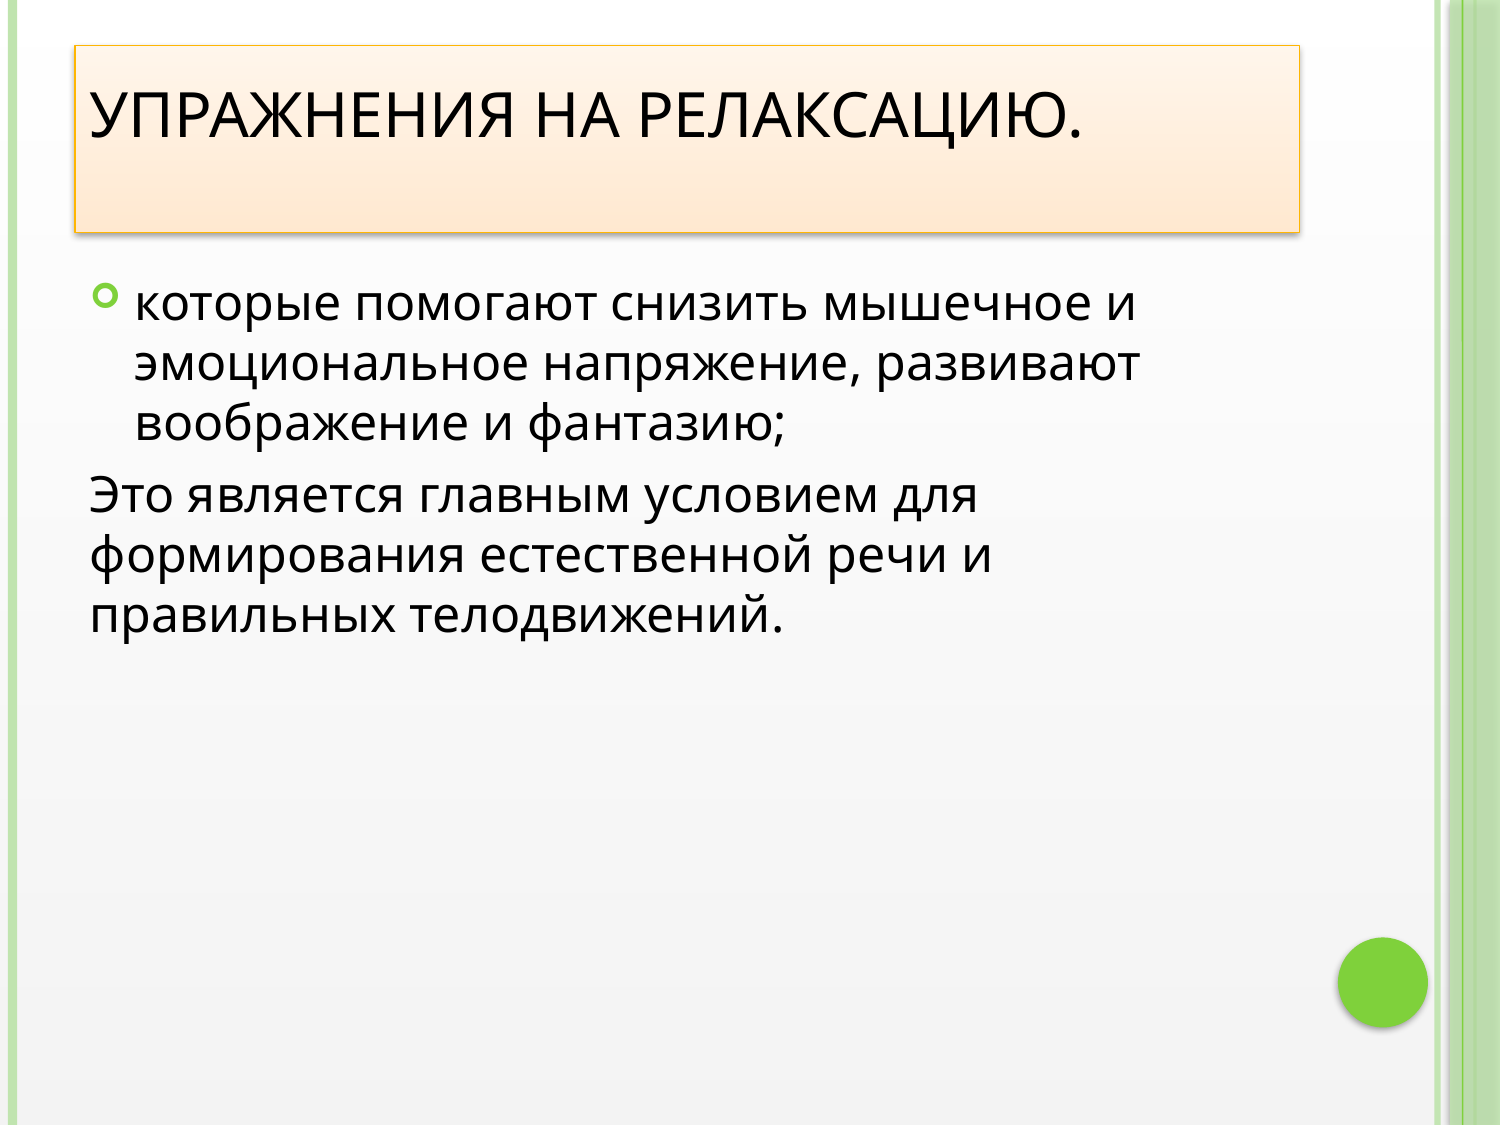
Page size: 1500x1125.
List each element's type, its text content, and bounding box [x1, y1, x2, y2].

title Упражнения на релаксацию. [74, 45, 1300, 233]
list которые помогают снизить мышечное и эмоциональное напряжение, развивают воображение и фантазию; Это является главным условием для формирования естественной речи и правильных телодвижений. [75, 262, 1300, 1062]
